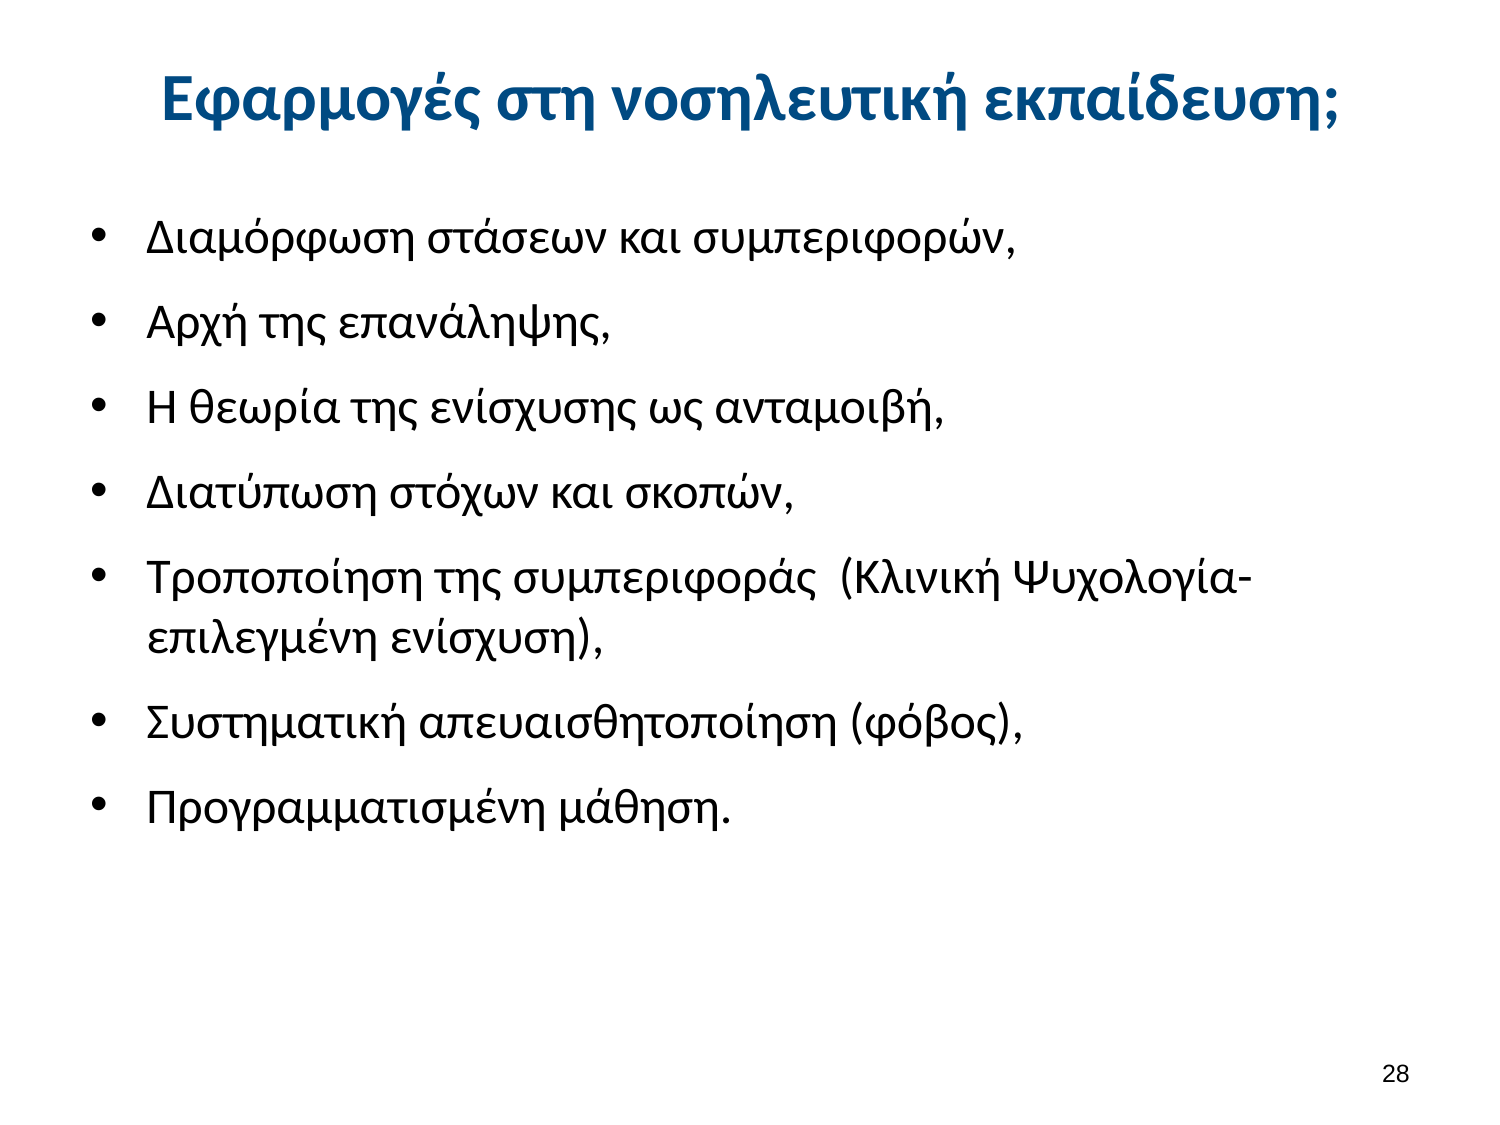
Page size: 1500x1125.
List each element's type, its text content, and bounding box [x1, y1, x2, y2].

title Εφαρμογές στη νοσηλευτική εκπαίδευση; [76, 19, 1427, 169]
list Διαμόρφωση στάσεων και συμπεριφορών, Αρχή της επανάληψης, Η θεωρία της ενίσχυσης ως ανταμοιβή, Διατύπωση στόχων και σκοπών, Τροποποίηση της συμπεριφοράς (Κλινική Ψυχολογία-επιλεγμένη ενίσχυση), Συστηματική απευαισθητοποίηση (φόβος), Προγραμματισμένη μάθηση. [75, 196, 1425, 1024]
slide_number 27 [1074, 1042, 1425, 1103]
